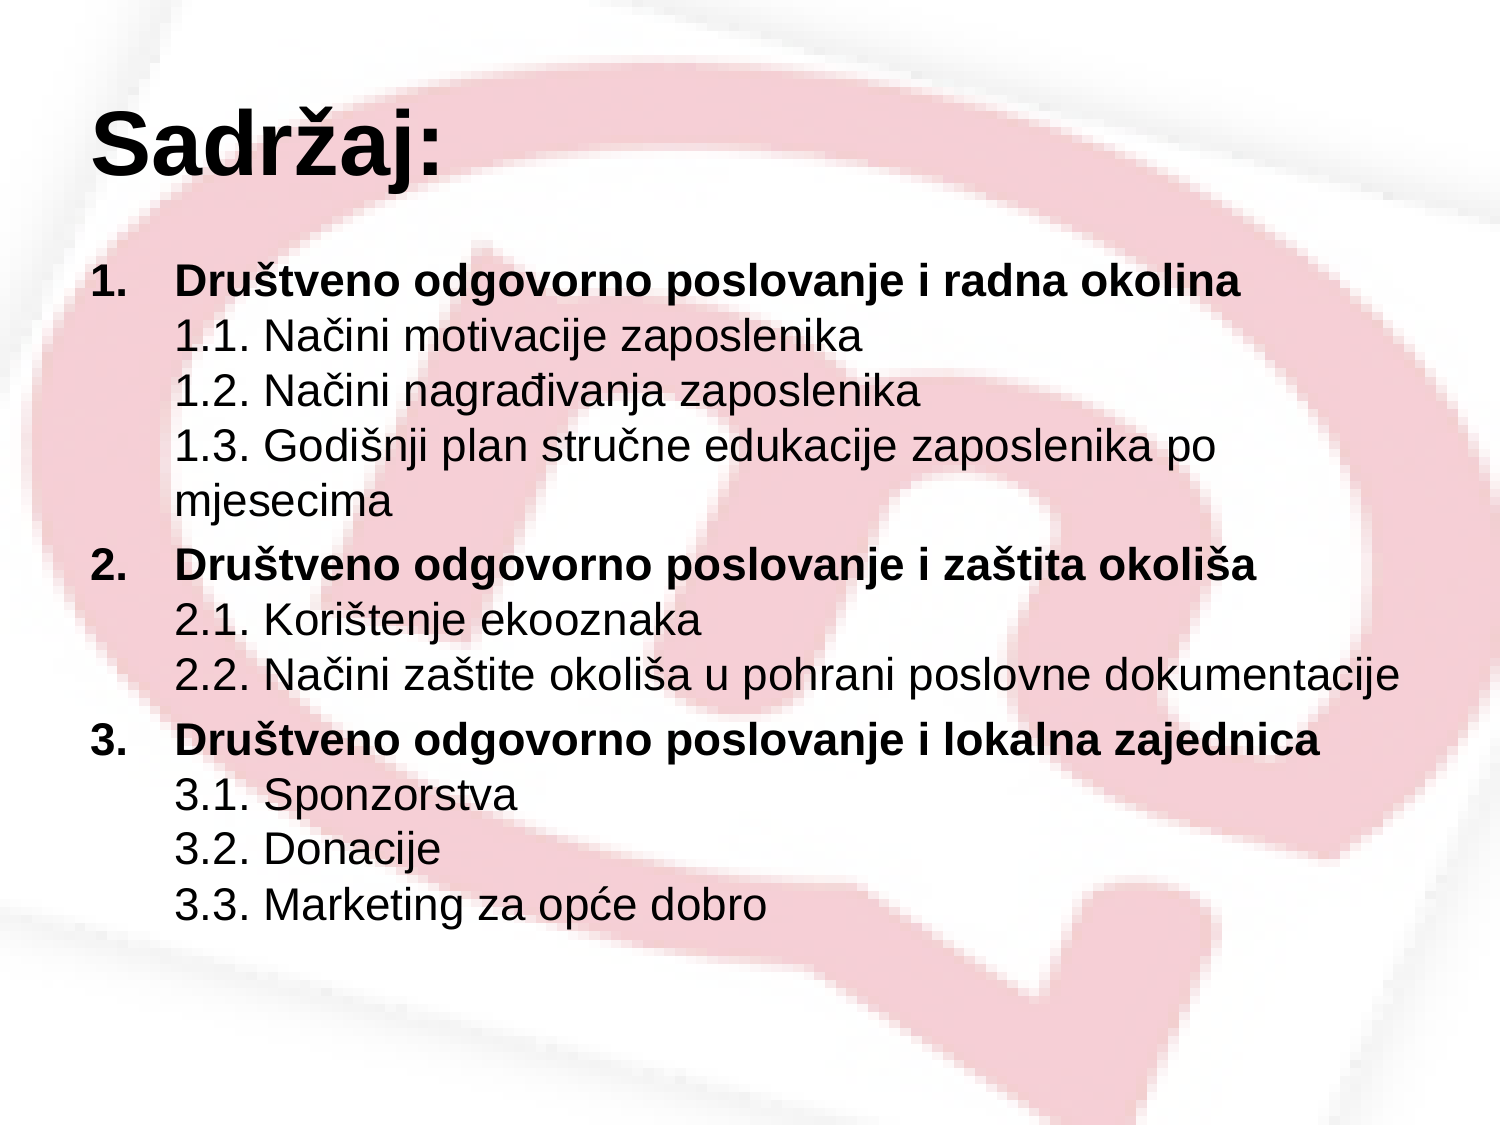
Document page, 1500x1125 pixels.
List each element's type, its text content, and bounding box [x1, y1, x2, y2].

title Sadržaj: [75, 45, 1425, 233]
list Društveno odgovorno poslovanje i radna okolina 1.1. Načini motivacije zaposlenika 1.2. Načini nagrađivanja zaposlenika 1.3. Godišnji plan stručne edukacije zaposlenika po mjesecima Društveno odgovorno poslovanje i zaštita okoliša 2.1. Korištenje ekooznaka 2.2. Načini zaštite okoliša u pohrani poslovne dokumentacije Društveno odgovorno poslovanje i lokalna zajednica 3.1. Sponzorstva 3.2. Donacije 3.3. Marketing za opće dobro [75, 243, 1425, 976]
